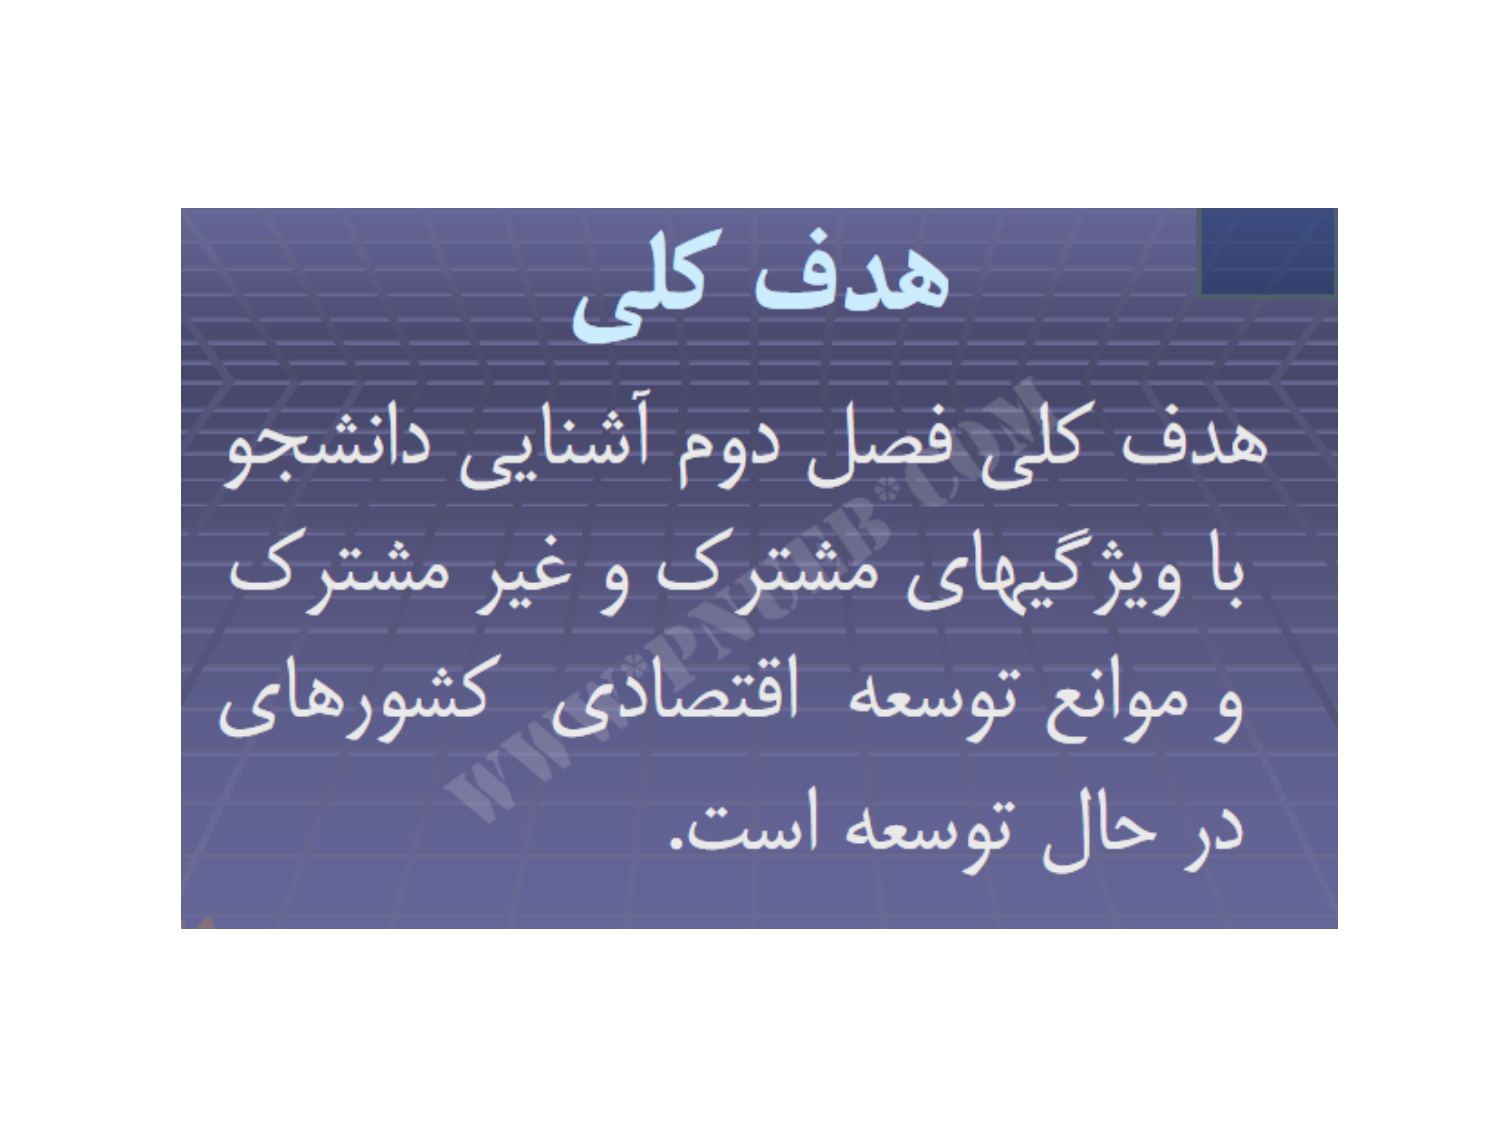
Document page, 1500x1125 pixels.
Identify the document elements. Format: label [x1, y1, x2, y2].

picture [180, 207, 1339, 929]
